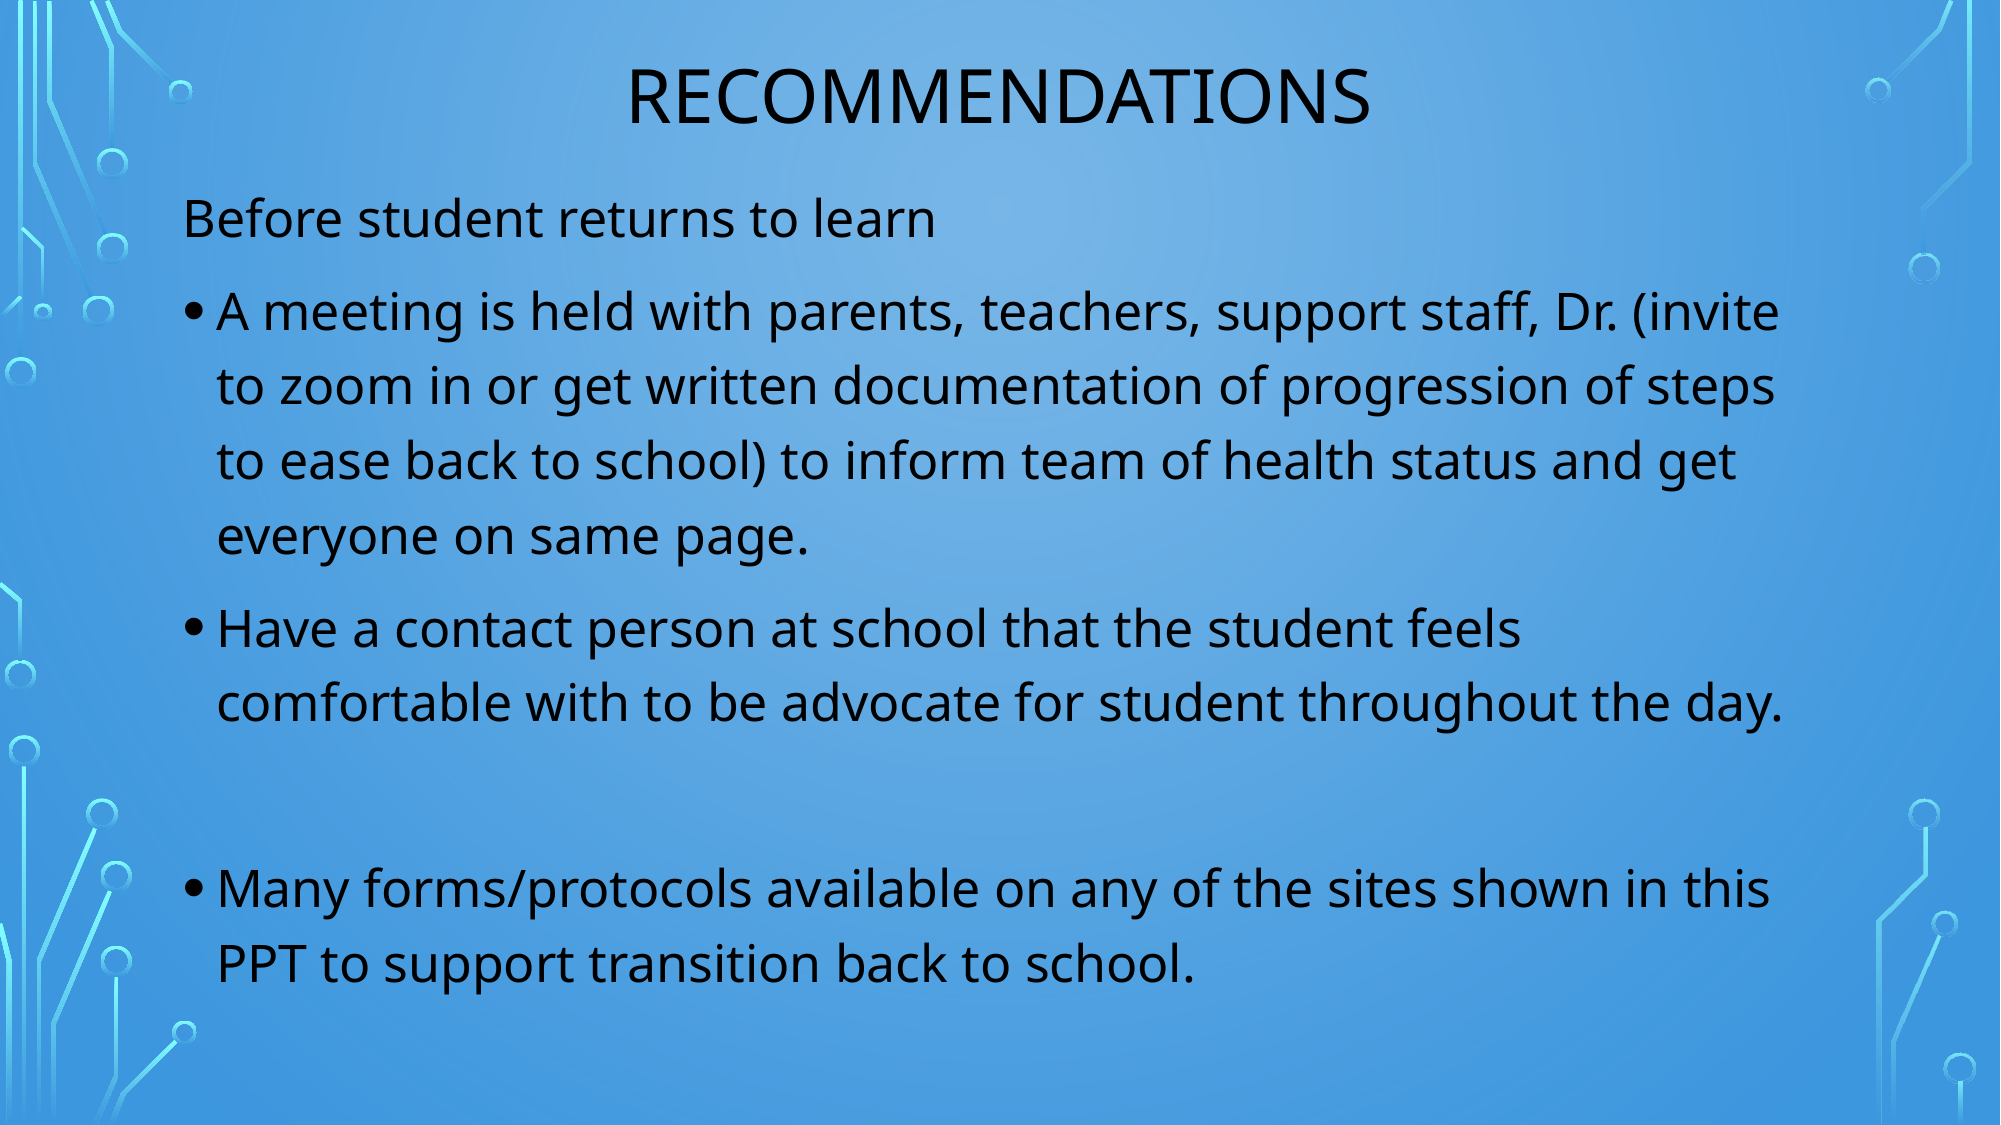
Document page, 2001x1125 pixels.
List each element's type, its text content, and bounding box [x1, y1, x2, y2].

title Recommendations [187, 33, 1813, 165]
list Before student returns to learn A meeting is held with parents, teachers, support staff, Dr. (invite to zoom in or get written documentation of progression of steps to ease back to school) to inform team of health status and get everyone on same page. Have a contact person at school that the student feels comfortable with to be advocate for student throughout the day. Many forms/protocols available on any of the sites shown in this PPT to support transition back to school. [167, 165, 1813, 1082]
